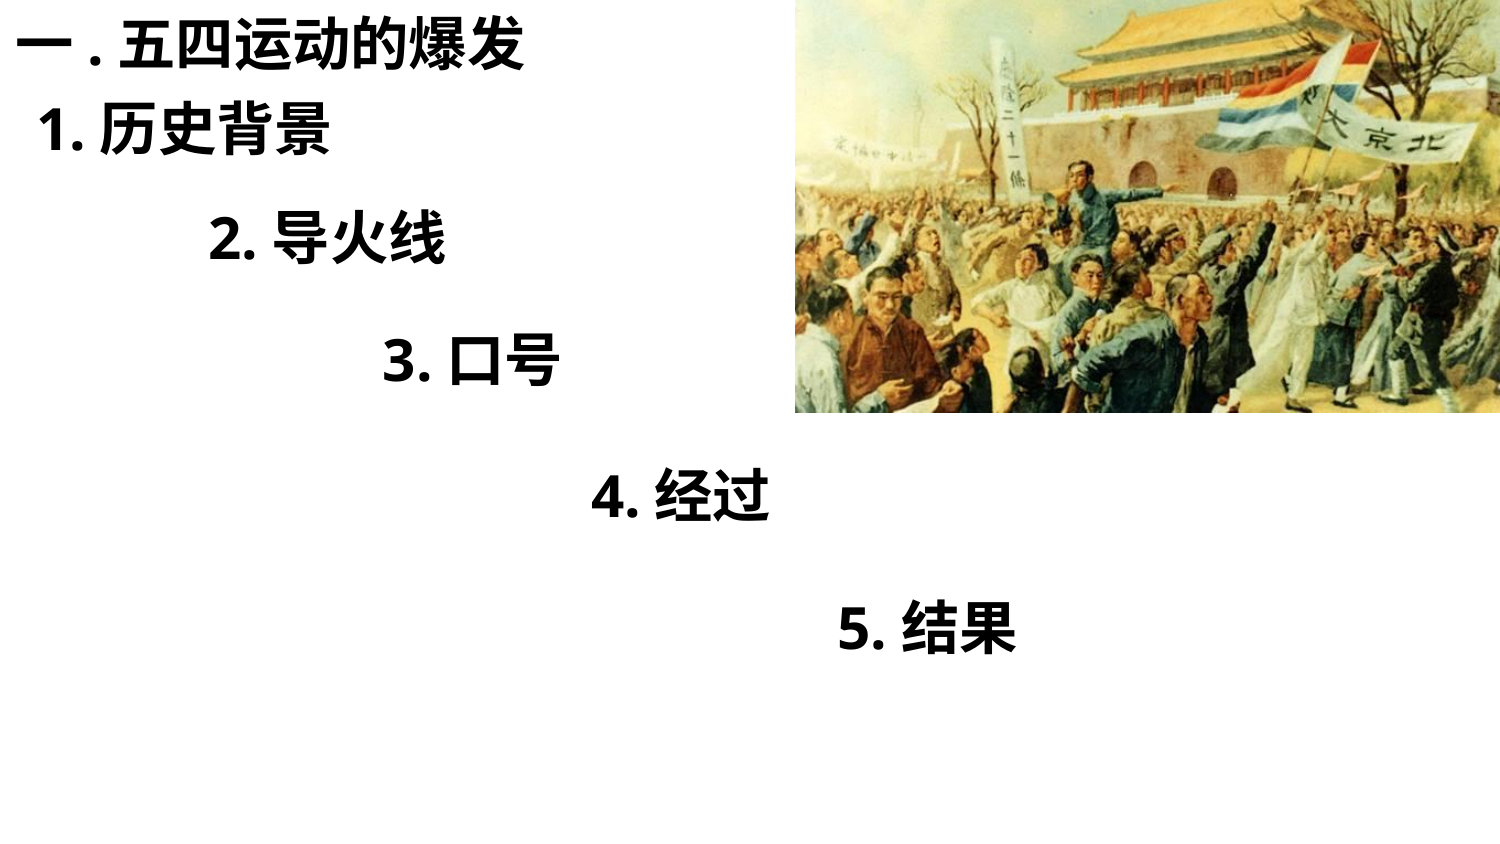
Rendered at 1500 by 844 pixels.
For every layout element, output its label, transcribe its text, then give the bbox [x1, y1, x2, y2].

text_box 4.经过 [576, 451, 880, 537]
text_box 3.口号 [368, 315, 672, 401]
text_box 5.结果 [822, 584, 1126, 669]
picture [795, 0, 1500, 413]
text_box 2.导火线 [193, 193, 573, 279]
text_box 一.五四运动的爆发 [0, 0, 621, 85]
text_box 1.历史背景 [21, 85, 451, 170]
